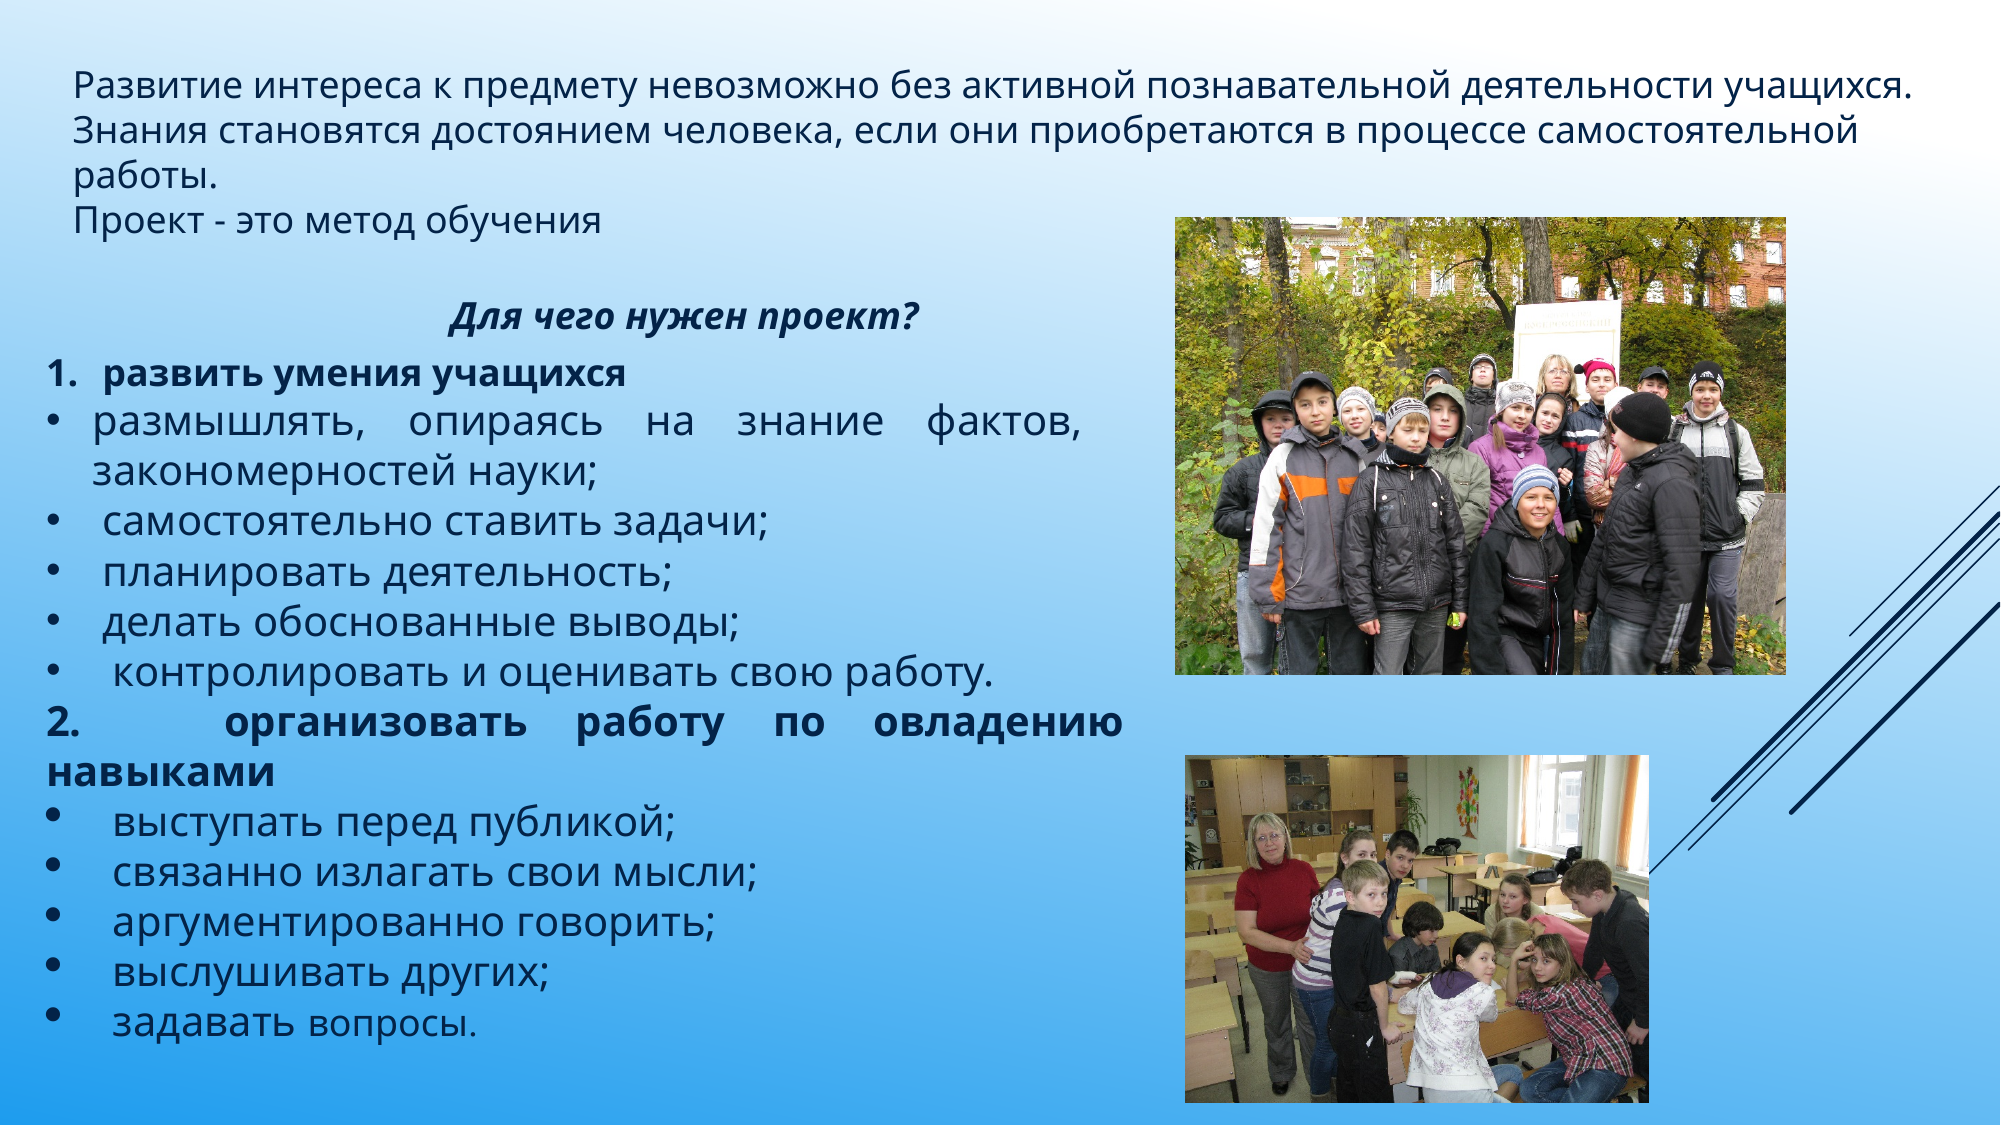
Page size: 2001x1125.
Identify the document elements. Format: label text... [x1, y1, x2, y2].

picture [1174, 217, 1786, 676]
text_box развить умения учащихся размышлять, опираясь на знание фактов, закономерностей науки; самостоятельно ставить задачи; планировать деятельность; делать обоснованные выводы; контролировать и оценивать свою работу. 2. организовать работу по овладению навыками выступать перед публикой; связанно излагать свои мысли; аргументированно говорить; выслушивать других; задавать вопросы. [31, 341, 1140, 1052]
text_box Для чего нужен проект? [436, 284, 969, 341]
text_box Развитие интереса к предмету невозможно без активной познавательной деятельности учащихся. Знания становятся достоянием человека, если они приобретаются в процессе самостоятельной работы. Проект - это метод обучения [57, 54, 1947, 294]
picture [1185, 754, 1649, 1103]
